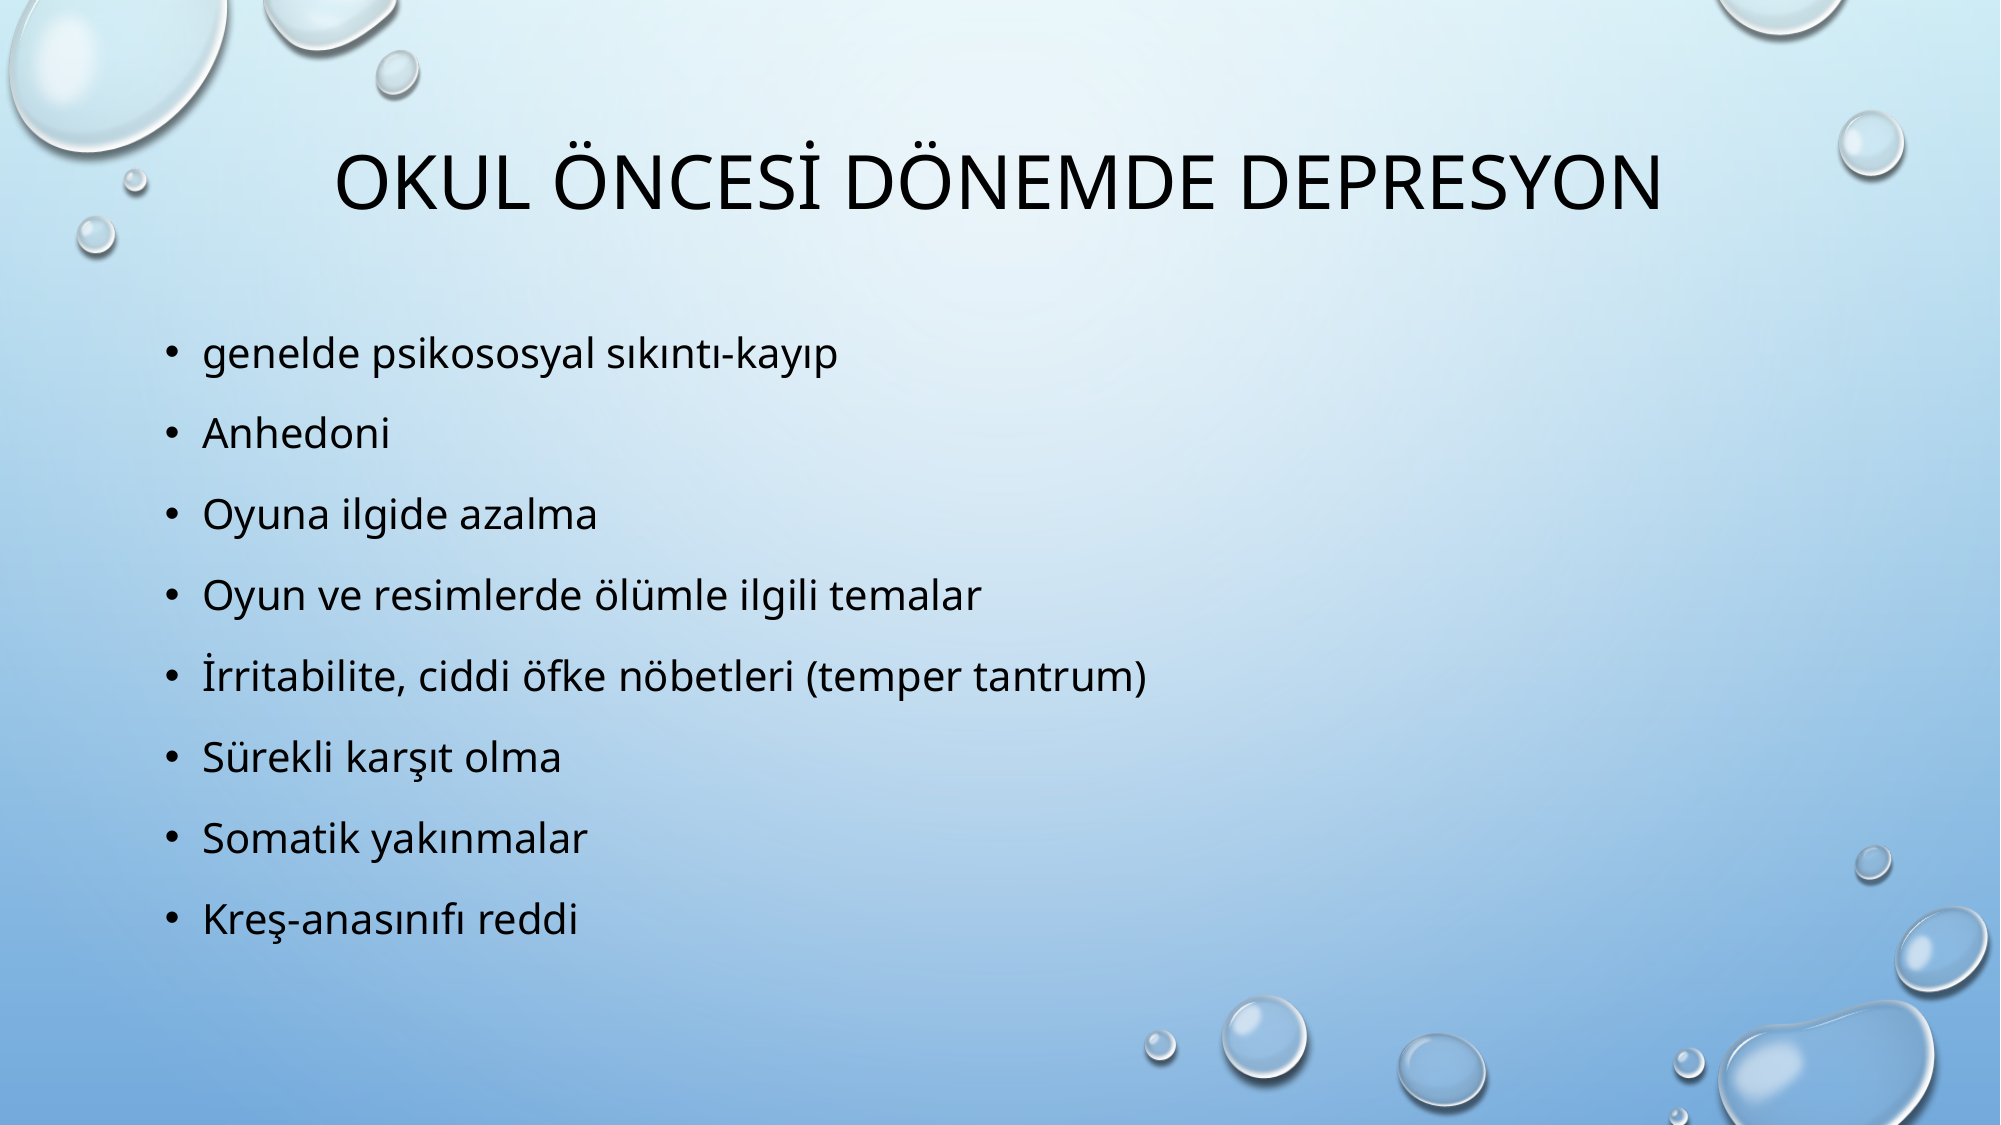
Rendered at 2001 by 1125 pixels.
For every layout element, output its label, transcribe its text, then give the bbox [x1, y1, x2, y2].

list genelde psikososyal sıkıntı-kayıp Anhedoni Oyuna ilgide azalma Oyun ve resimlerde ölümle ilgili temalar İrritabilite, ciddi öfke nöbetleri (temper tantrum) Sürekli karşıt olma Somatik yakınmalar Kreş-anasınıfı reddi [149, 308, 1850, 950]
title Okul öncesi dönemde depresyon [149, 101, 1851, 269]
picture [0, 0, 2000, 1125]
